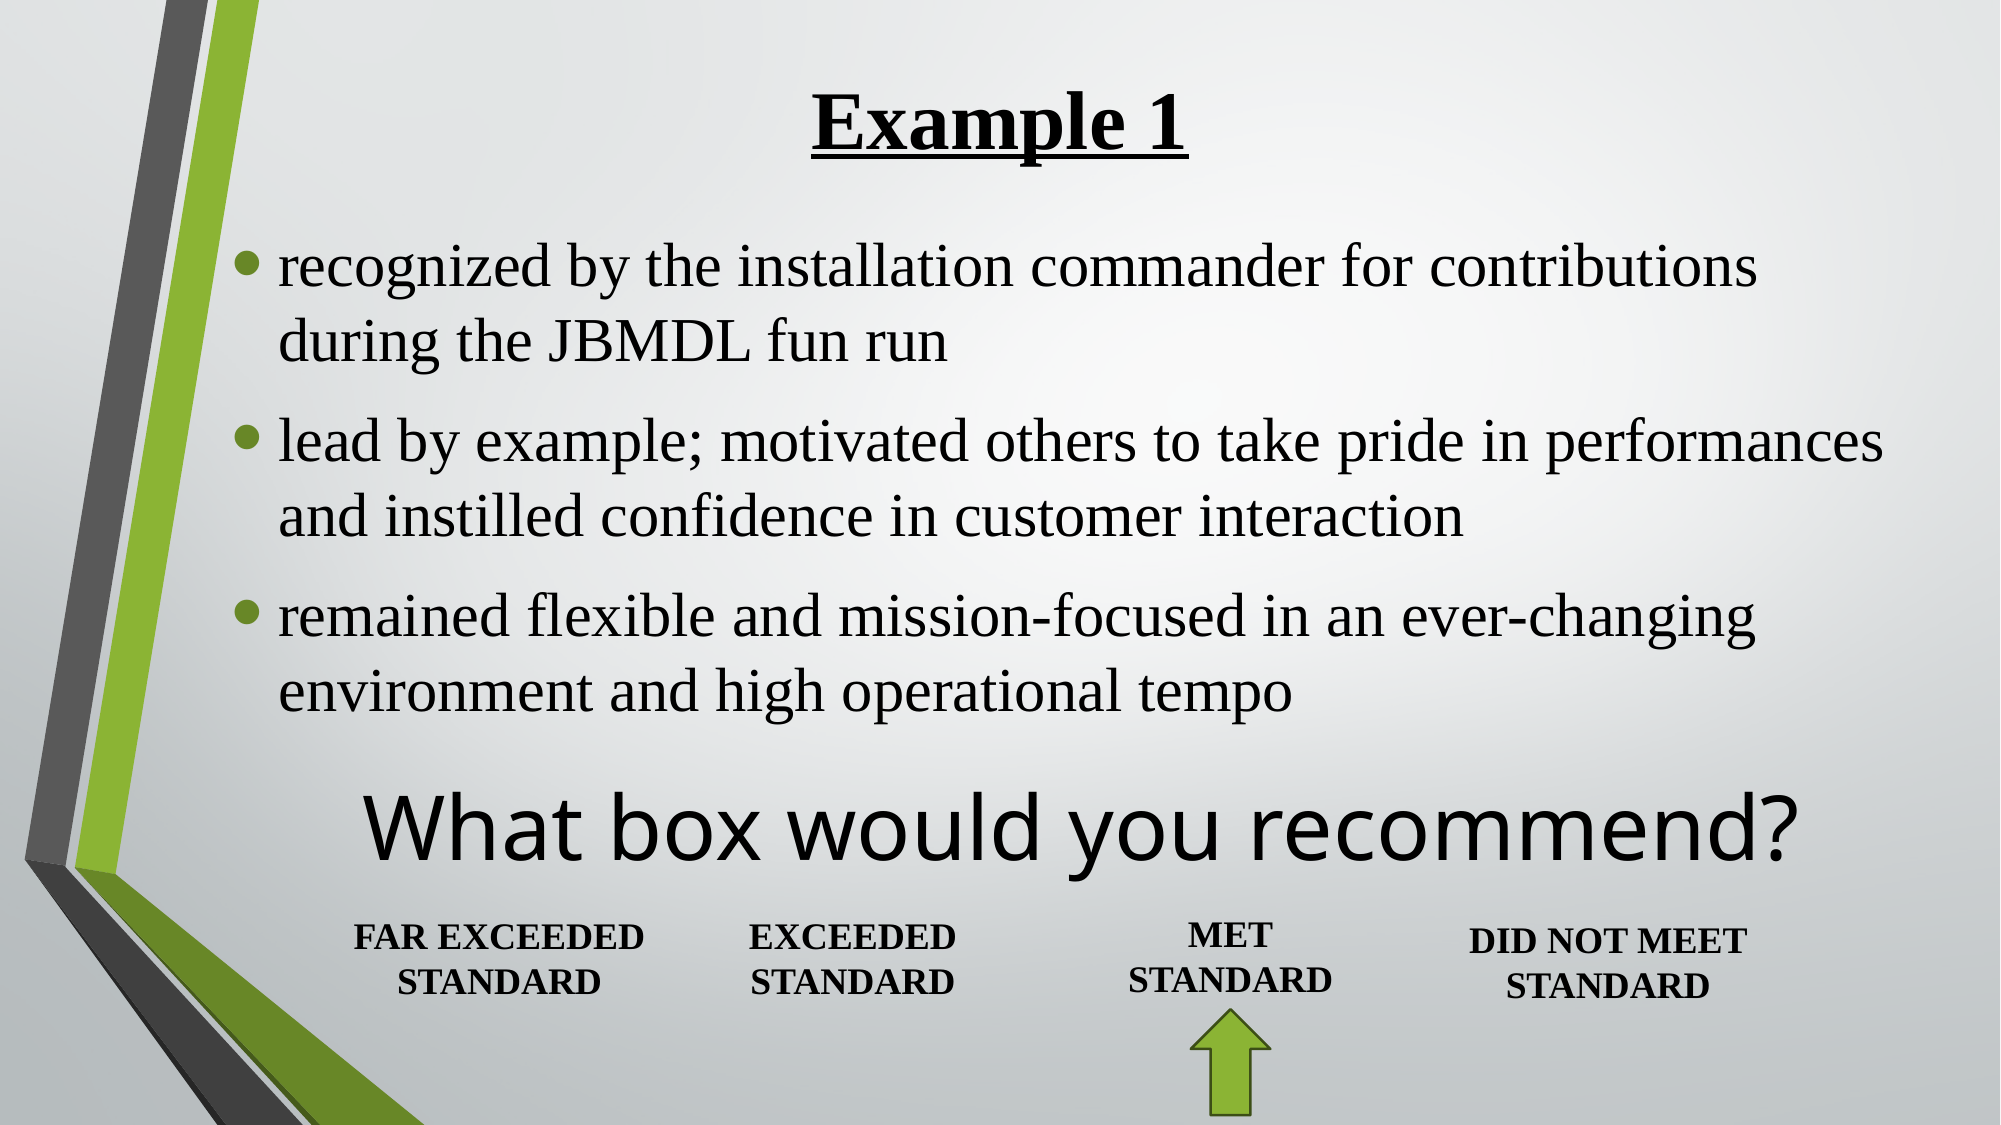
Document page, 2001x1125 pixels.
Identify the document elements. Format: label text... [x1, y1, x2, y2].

list recognized by the installation commander for contributions during the JBMDL fun run lead by example; motivated others to take pride in performances and instilled confidence in customer interaction remained flexible and mission-focused in an ever-changing environment and high operational tempo [216, 212, 1942, 736]
text_box EXCEEDED STANDARD [688, 904, 1018, 1009]
text_box DID NOT MEET STANDARD [1443, 908, 1773, 1013]
text_box What box would you recommend? [219, 775, 1945, 889]
text_box [160, 800, 1886, 913]
text_box MET STANDARD [1066, 903, 1396, 1008]
title Example 1 [137, 59, 1863, 173]
text_box FAR EXCEEDED STANDARD [335, 904, 664, 1010]
text_box [1189, 1008, 1272, 1117]
